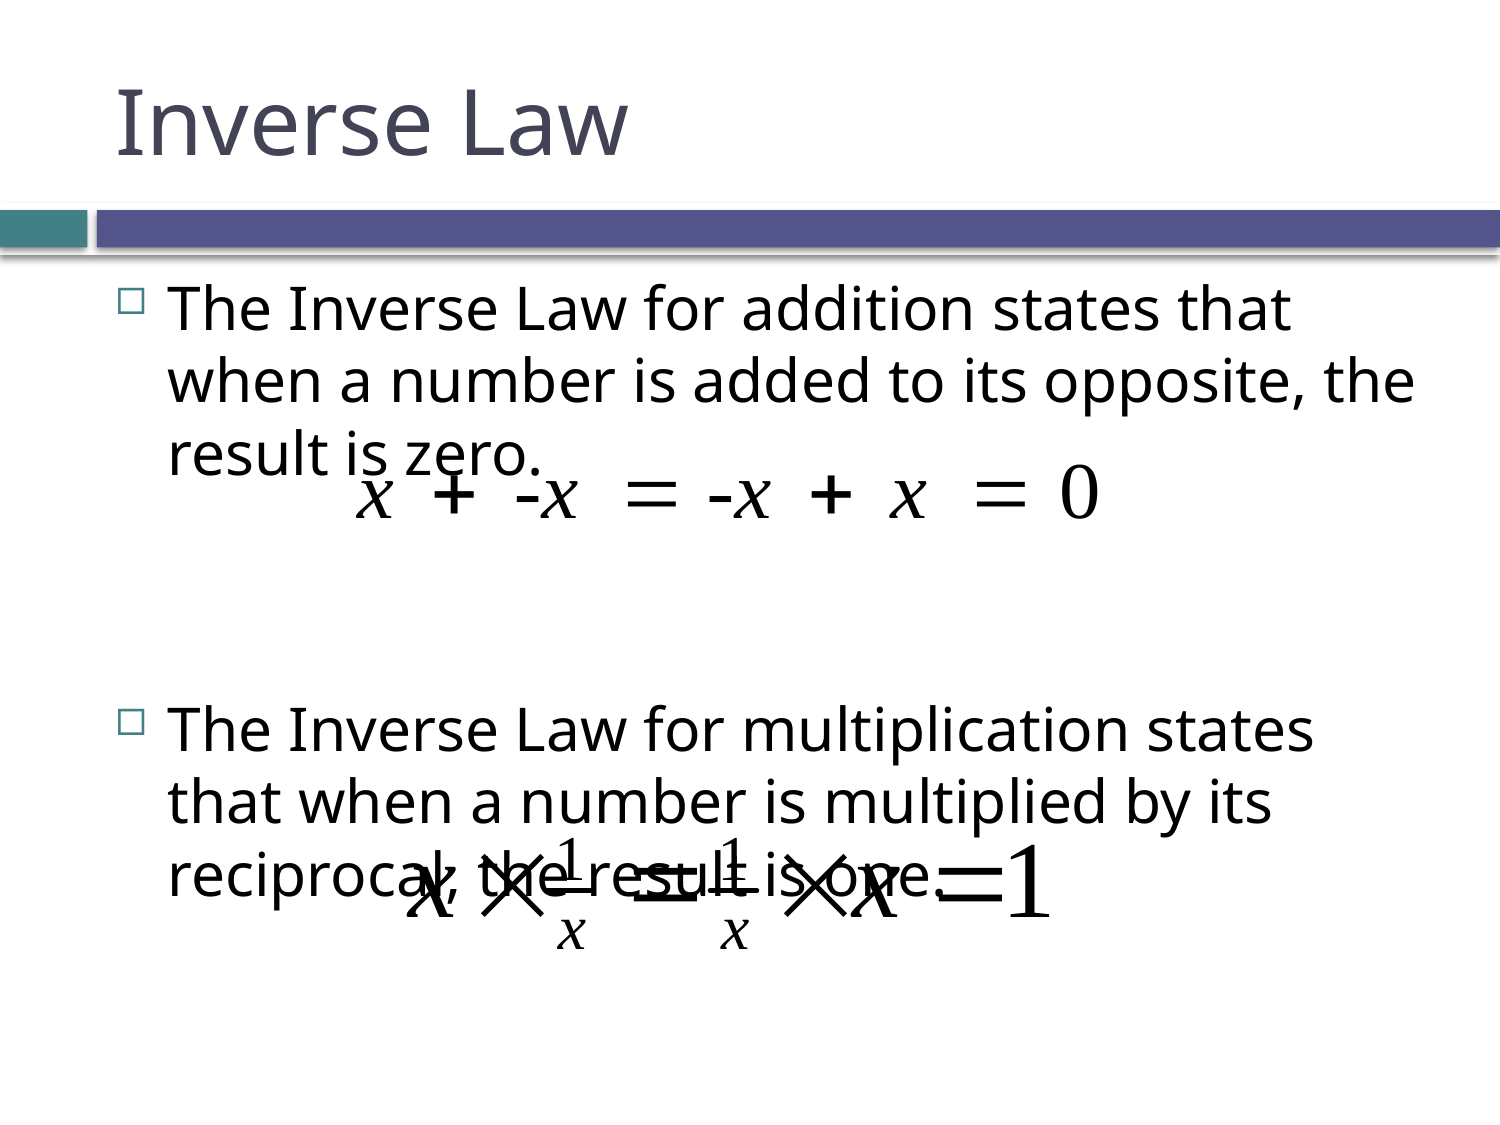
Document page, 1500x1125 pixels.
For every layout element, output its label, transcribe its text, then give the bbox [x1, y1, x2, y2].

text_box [340, 444, 1114, 540]
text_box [386, 808, 1062, 973]
list The Inverse Law for addition states that when a number is added to its opposite, the result is zero. The Inverse Law for multiplication states that when a number is multiplied by its reciprocal, the result is one. [100, 262, 1438, 1000]
title Inverse Law [100, 37, 1438, 200]
